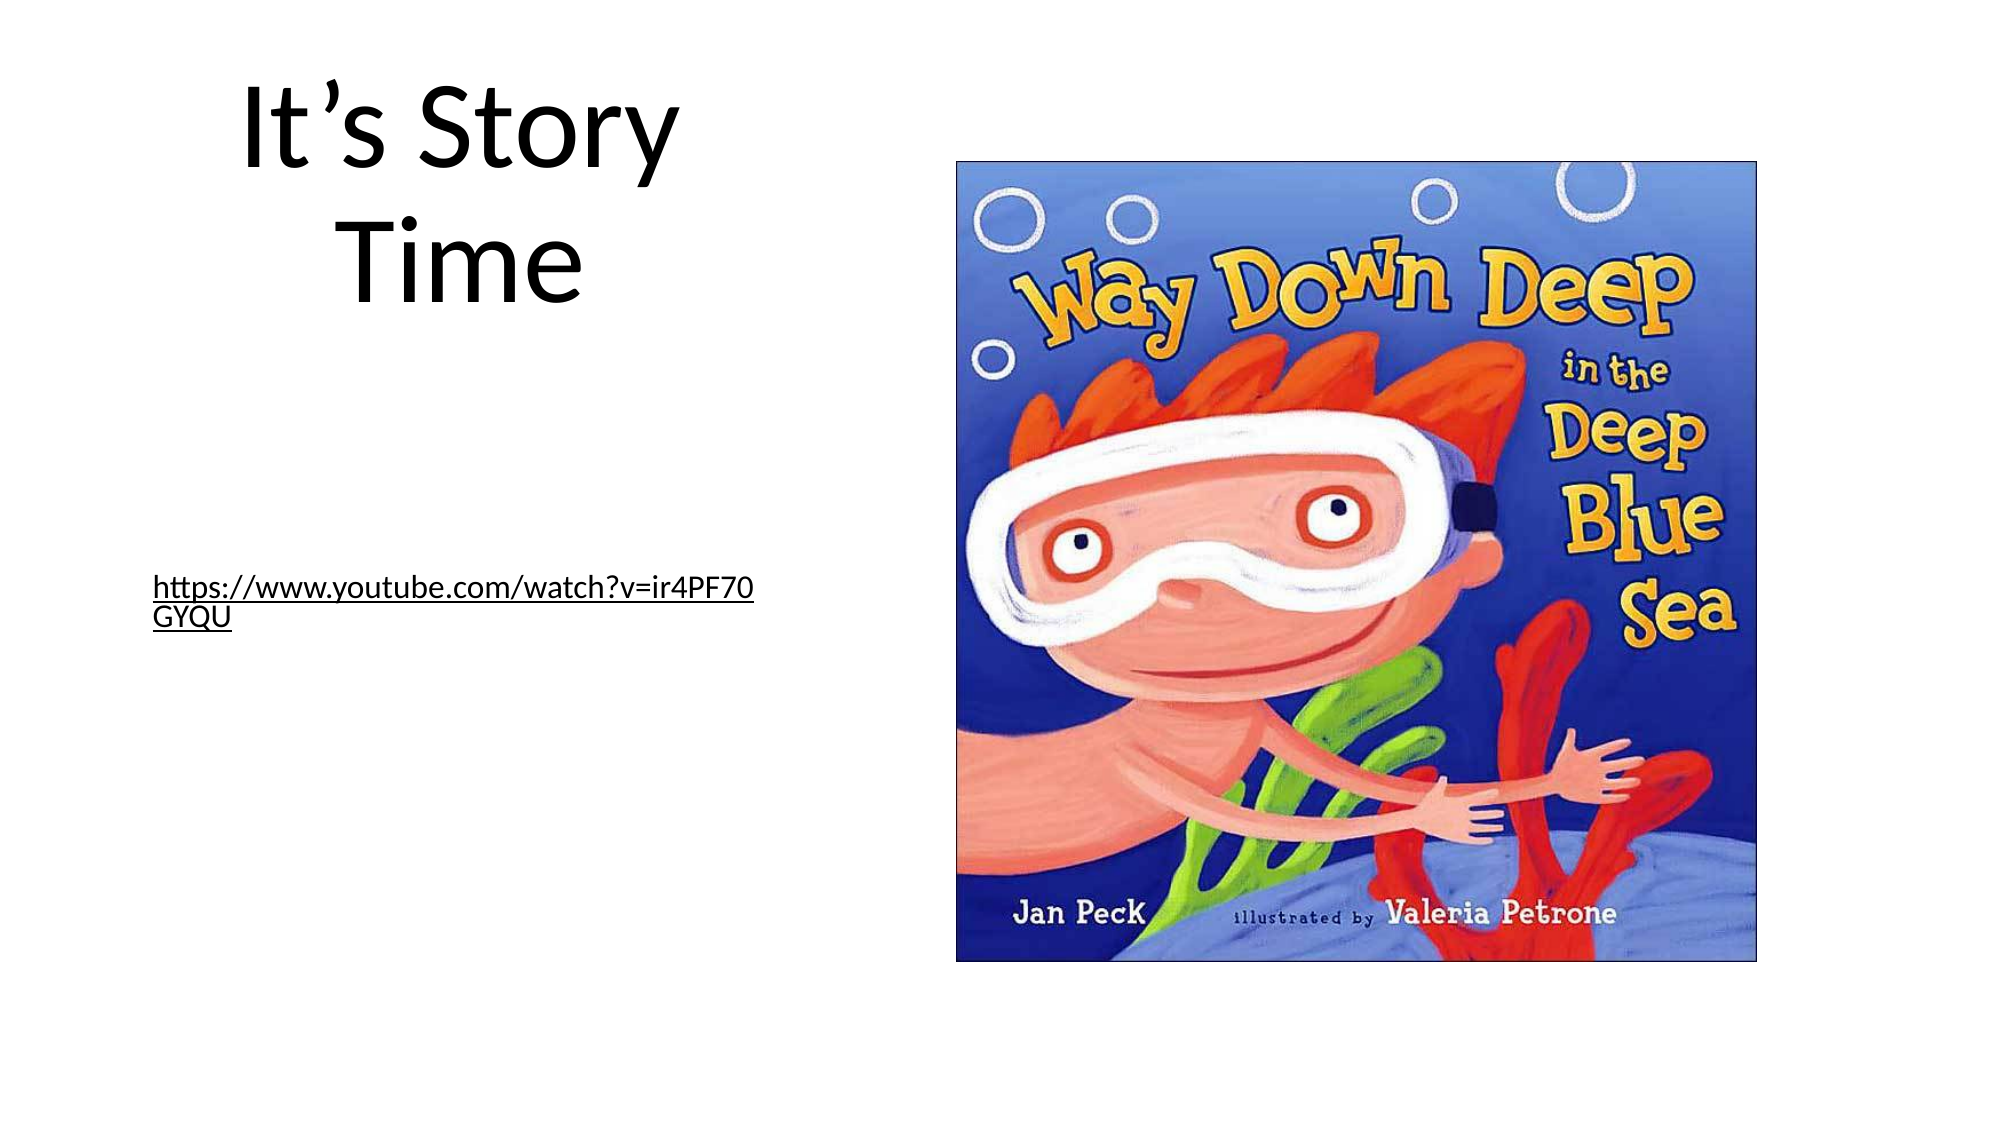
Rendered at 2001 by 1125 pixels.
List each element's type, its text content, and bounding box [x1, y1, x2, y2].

list https://www.youtube.com/watch?v=ir4PF70GYQU [137, 562, 783, 963]
title It’s Story Time [137, 75, 783, 338]
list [956, 161, 1757, 962]
